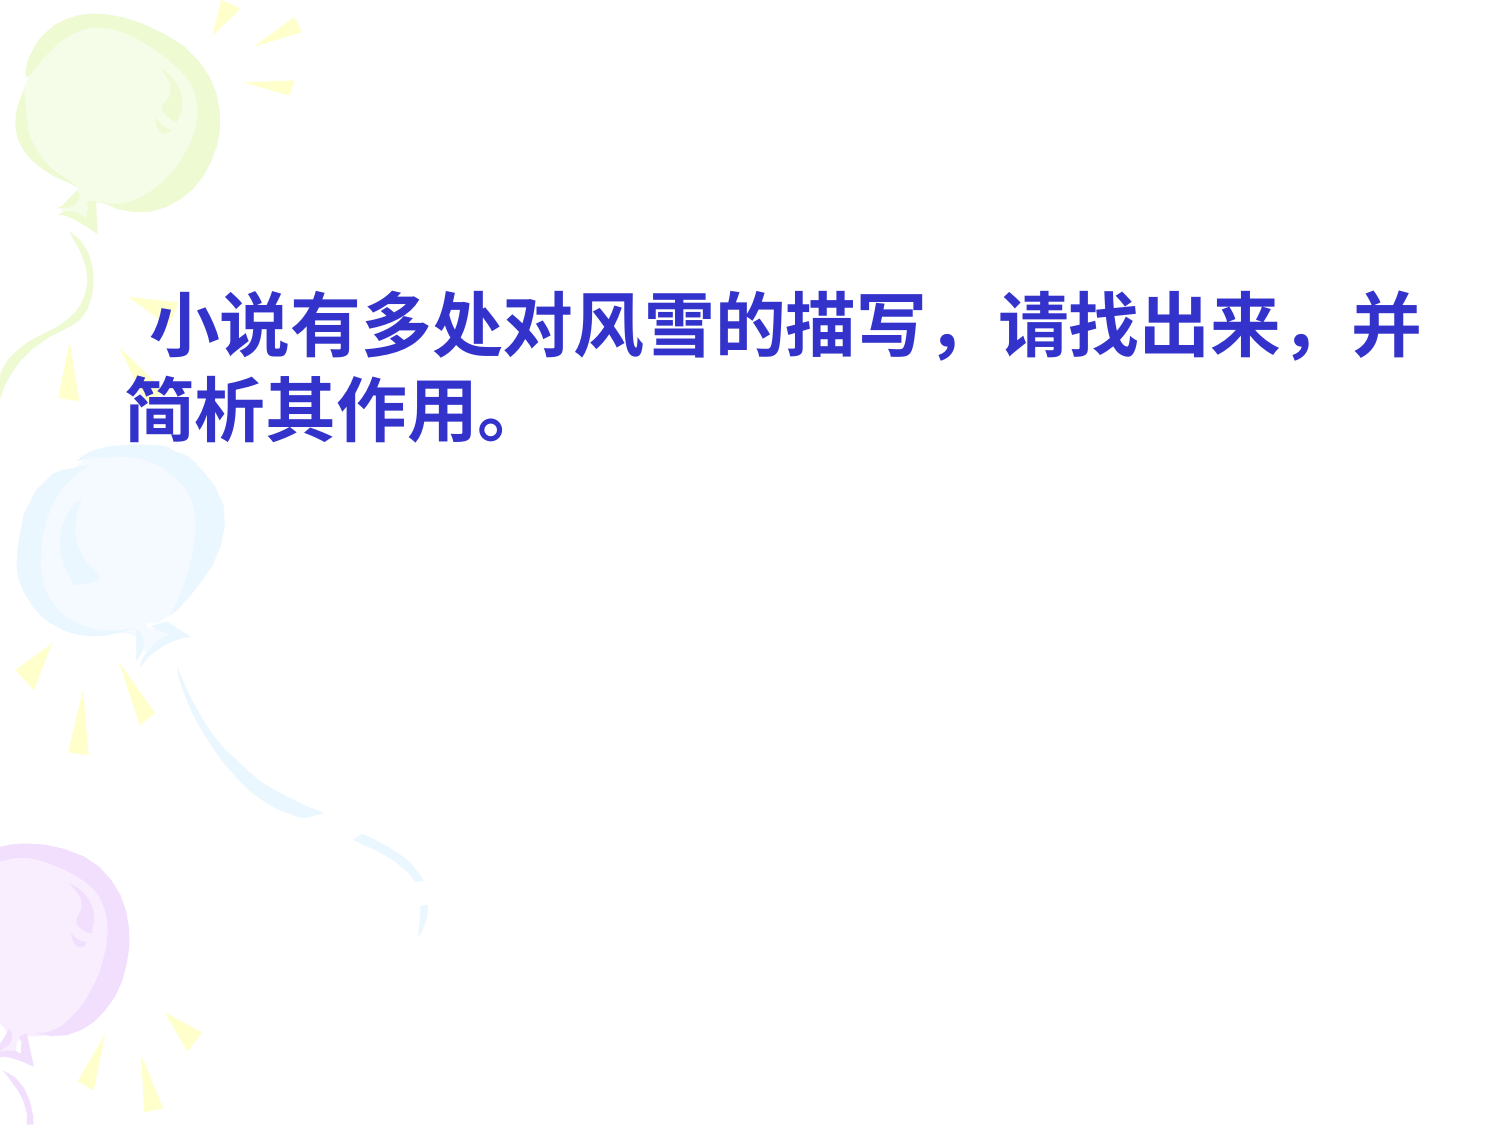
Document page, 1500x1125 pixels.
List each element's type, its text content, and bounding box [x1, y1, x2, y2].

list 小说有多处对风雪的描写，请找出来，并简析其作用。 [52, 74, 1500, 1040]
